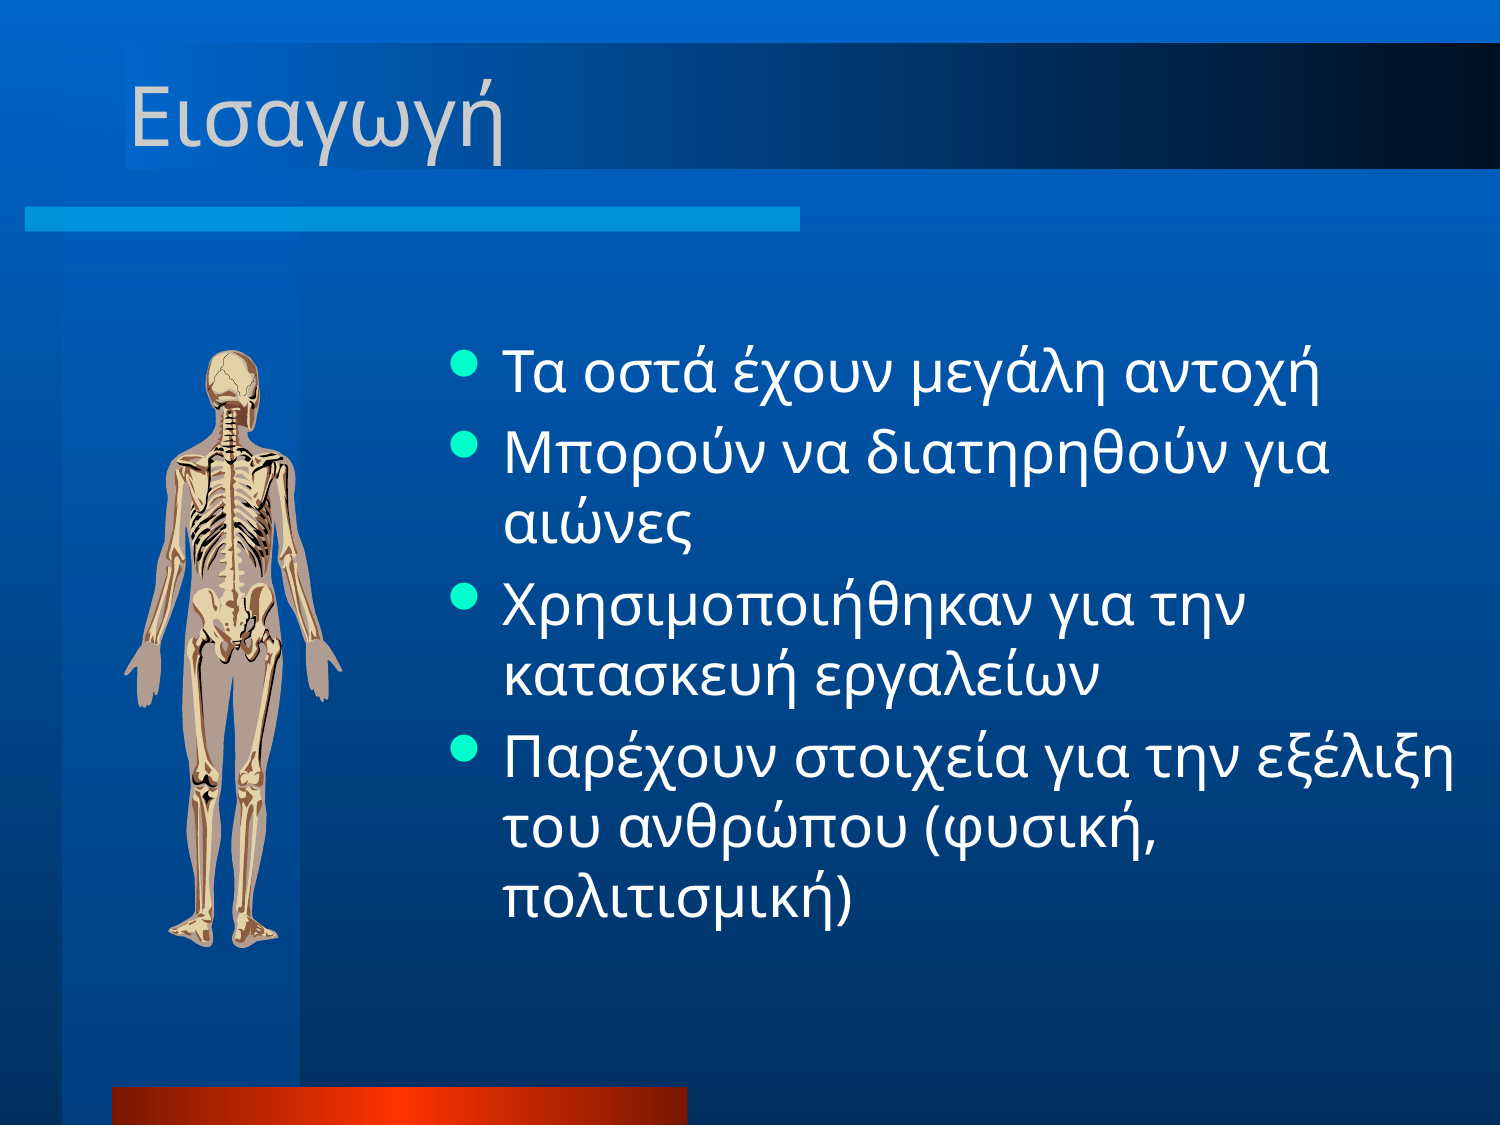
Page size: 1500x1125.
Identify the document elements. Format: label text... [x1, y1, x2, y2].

title Εισαγωγή [112, 18, 1388, 207]
list Τα οστά έχουν μεγάλη αντοχή Μπορούν να διατηρηθούν για αιώνες Χρησιμοποιήθηκαν για την κατασκευή εργαλείων Παρέχουν στοιχεία για την εξέλιξη του ανθρώπου (φυσική, πολιτισμική) [431, 326, 1500, 1002]
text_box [123, 349, 343, 949]
